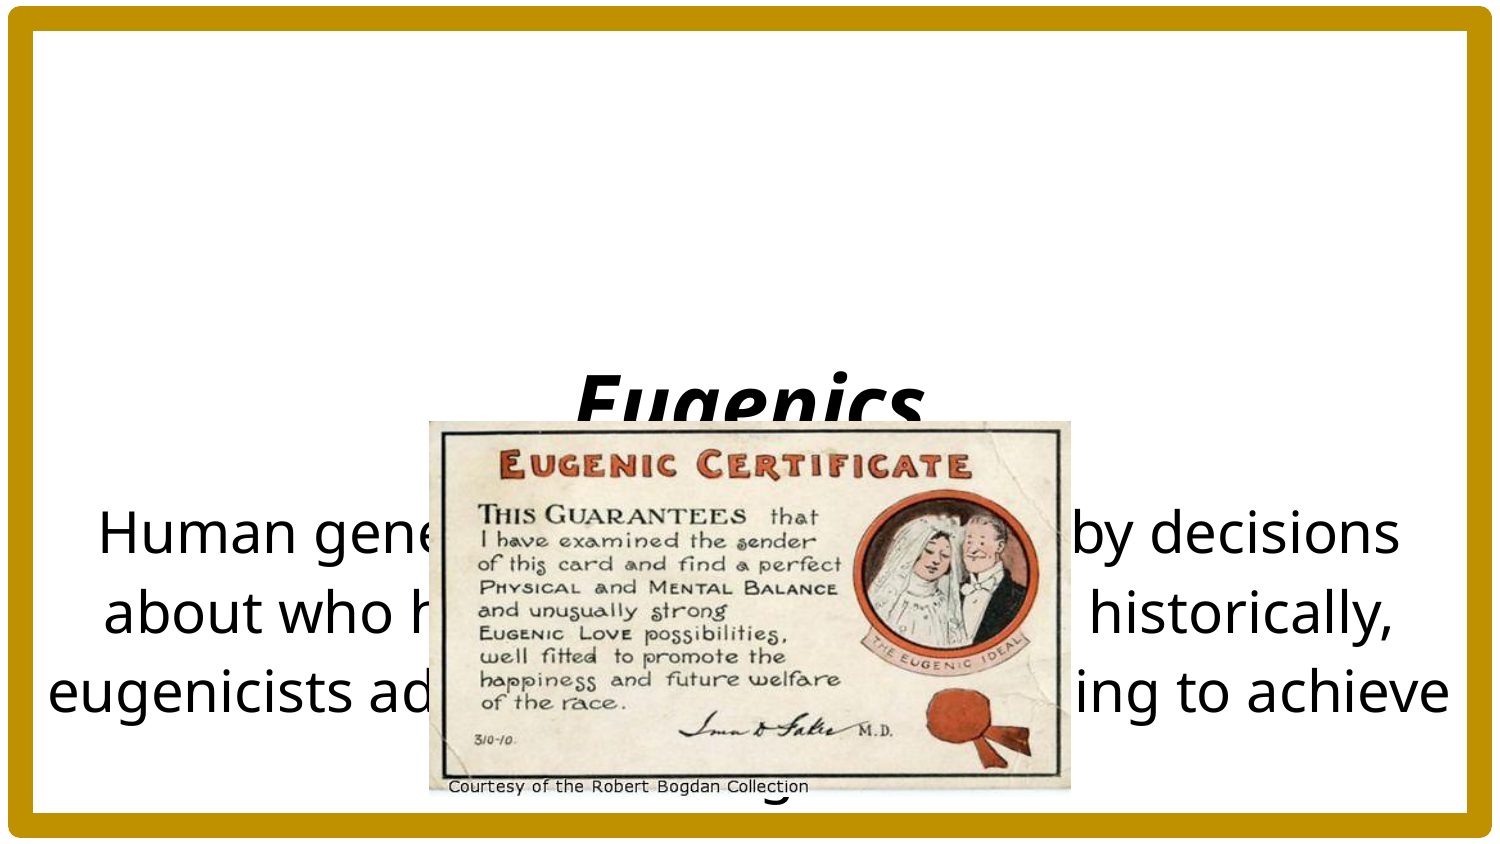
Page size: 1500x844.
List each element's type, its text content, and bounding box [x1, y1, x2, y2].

title Eugenics Human gene pool can be improved by decisions about who has children with whom; historically, eugenicists advocated selective breeding to achieve these goals [20, 18, 1480, 826]
picture [429, 421, 1071, 798]
